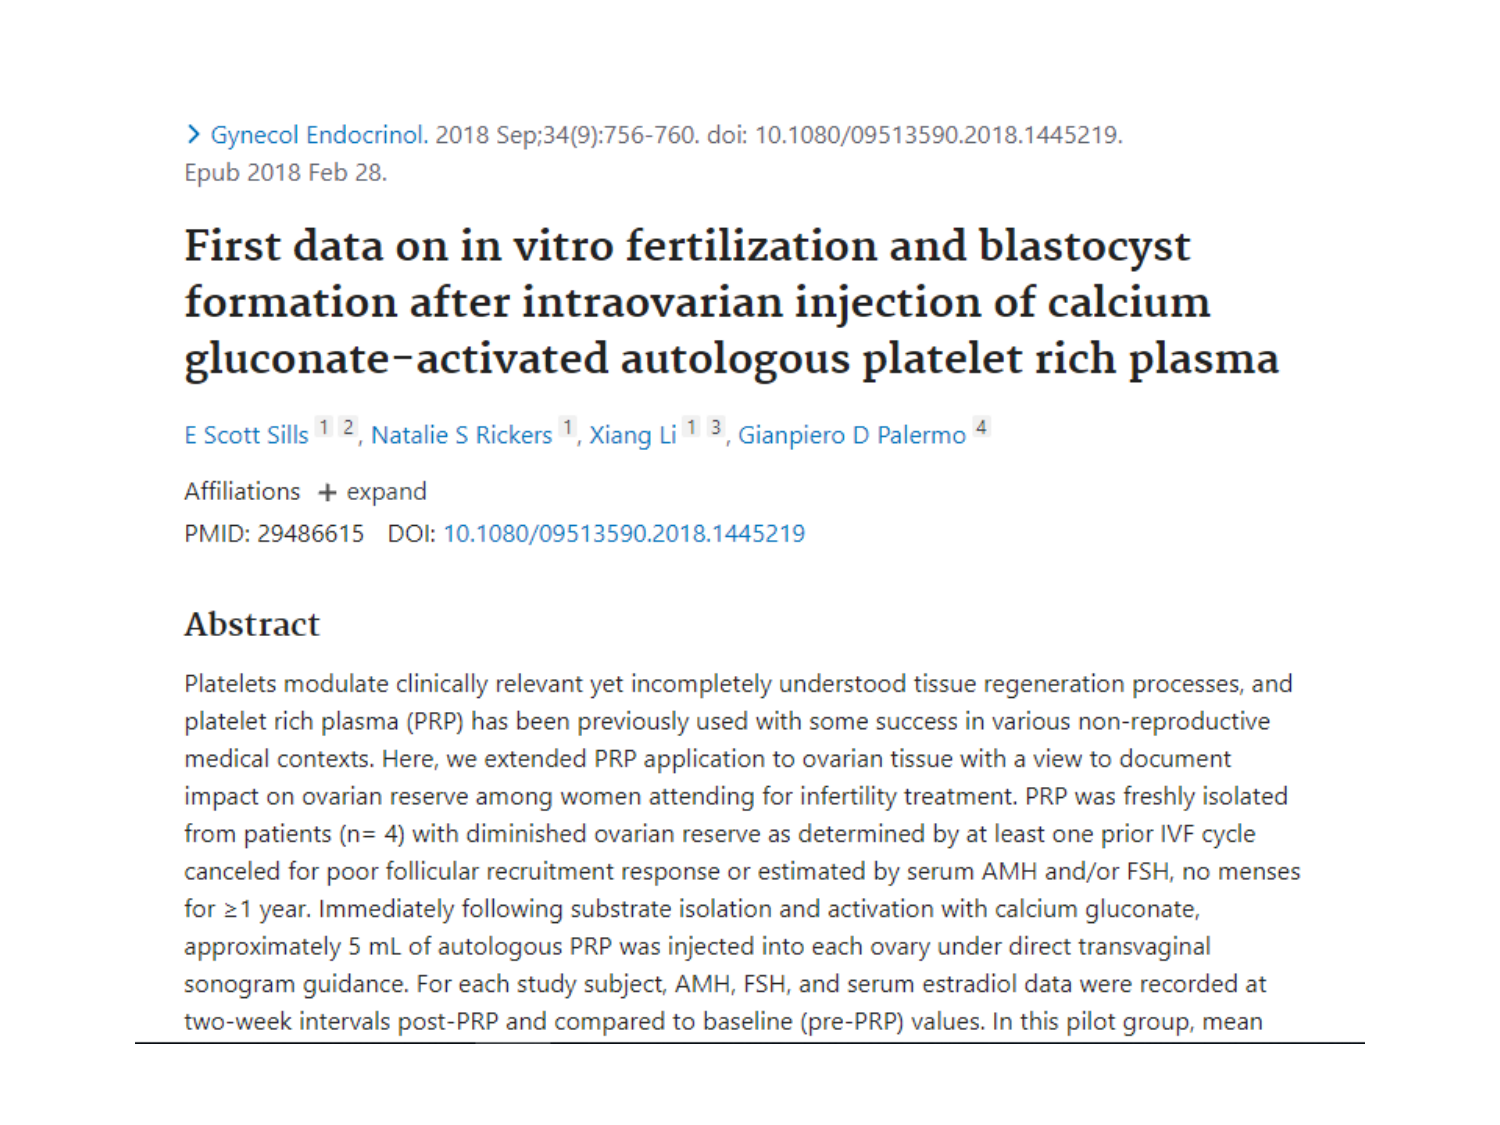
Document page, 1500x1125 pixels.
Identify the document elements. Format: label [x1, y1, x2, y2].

picture [134, 80, 1366, 1044]
